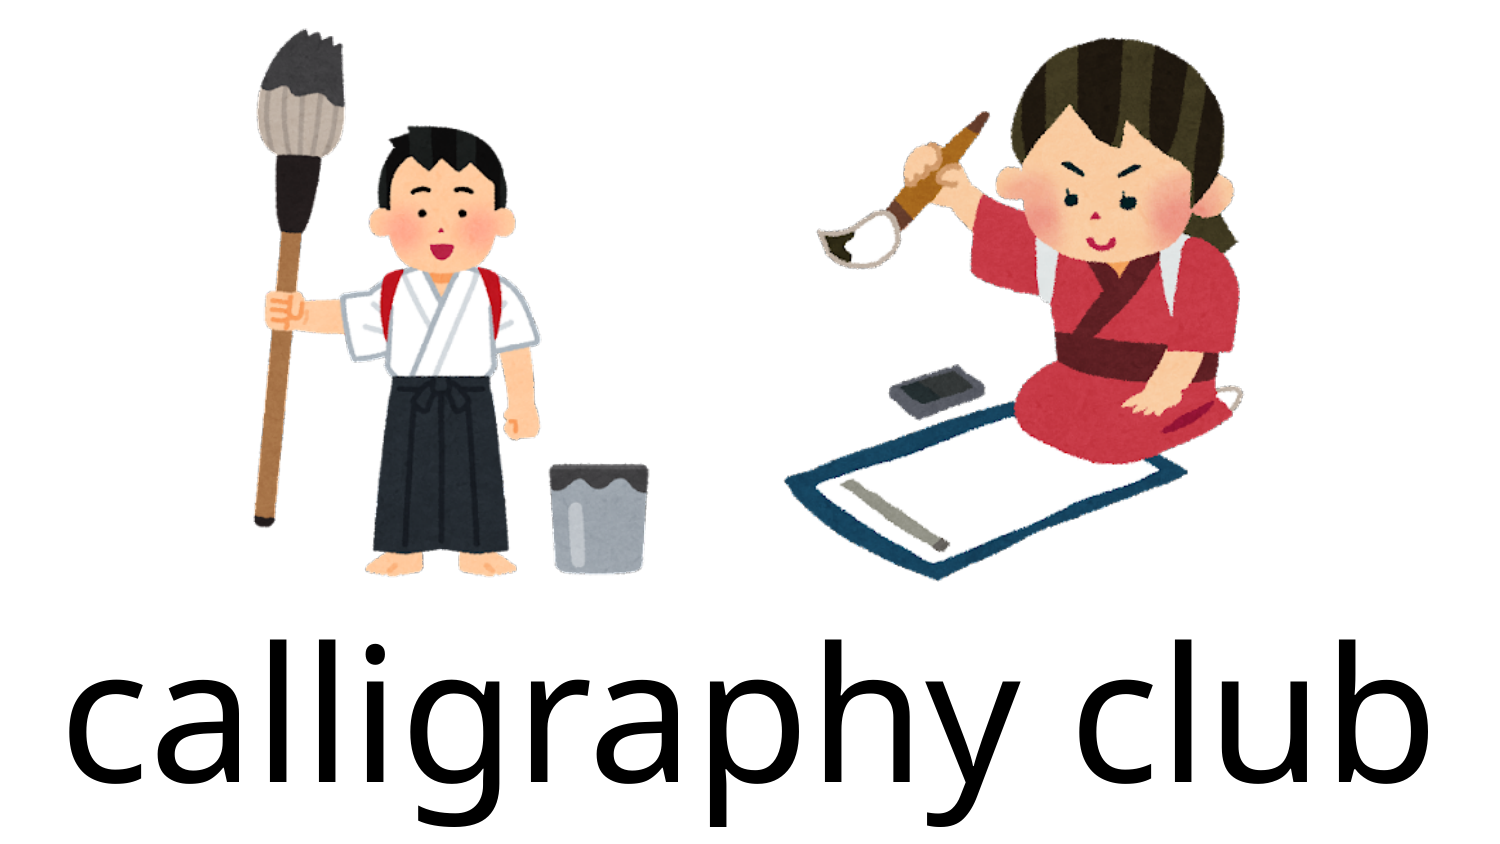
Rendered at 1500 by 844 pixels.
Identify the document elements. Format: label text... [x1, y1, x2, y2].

picture [775, 24, 1264, 590]
picture [178, 17, 692, 598]
title calligraphy club [0, 546, 1500, 807]
